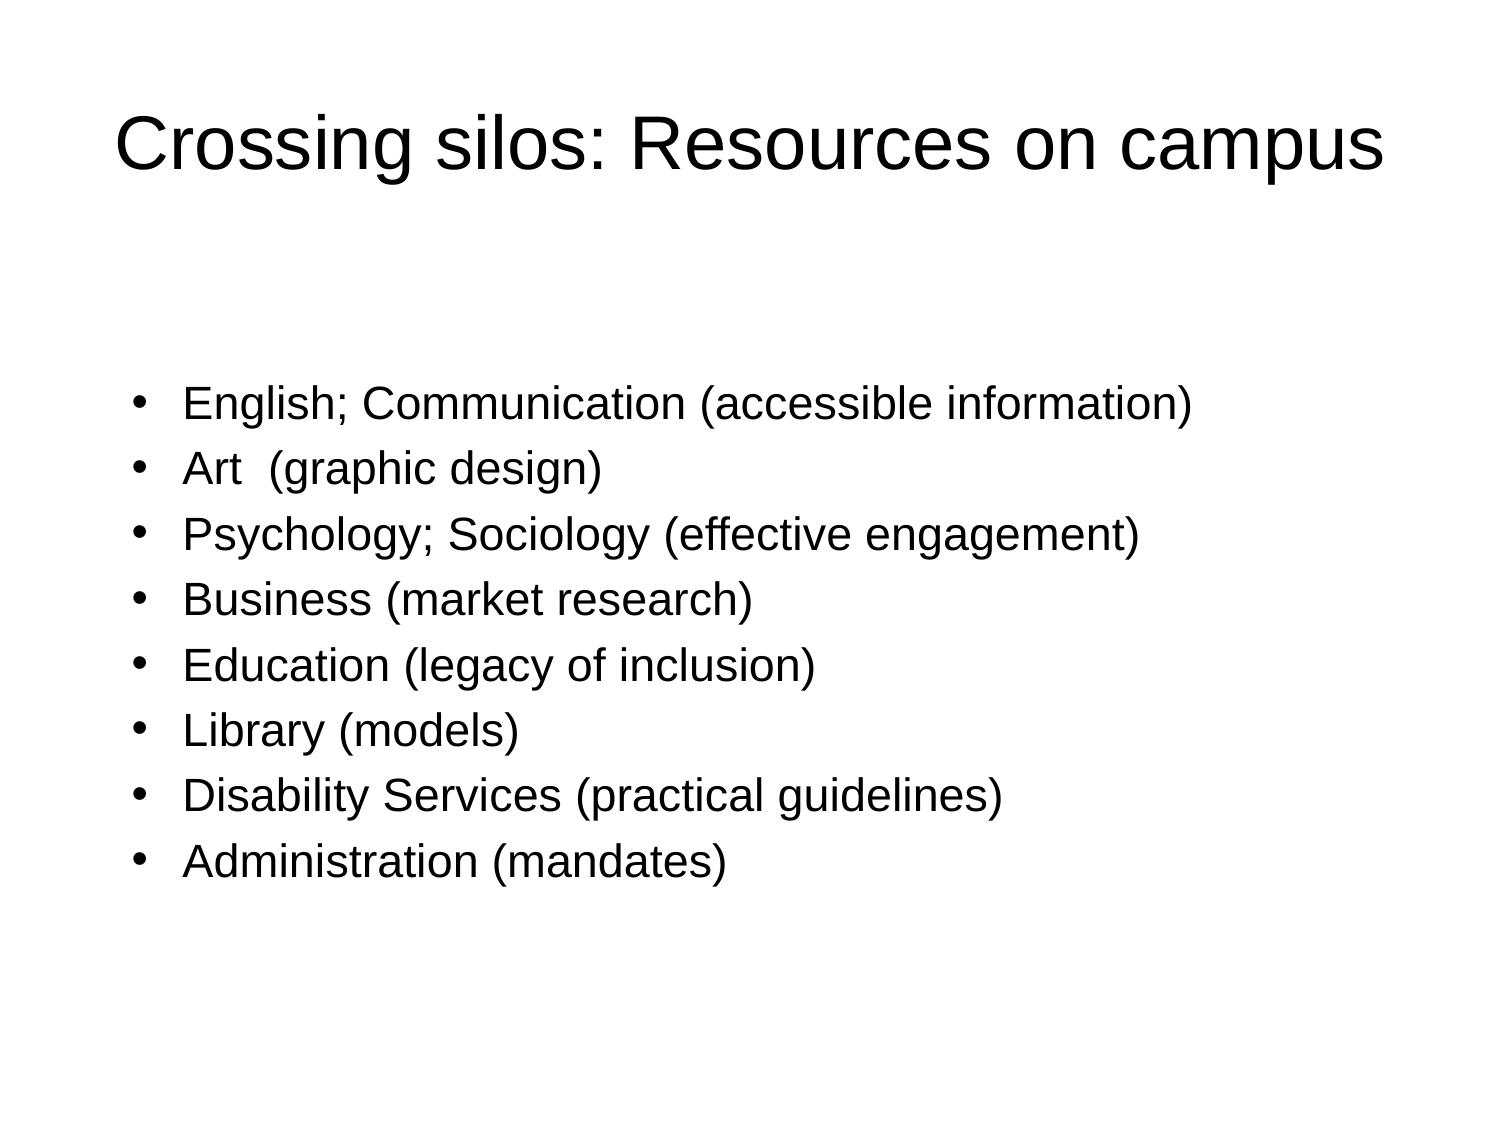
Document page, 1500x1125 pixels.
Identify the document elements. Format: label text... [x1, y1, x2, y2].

title Crossing silos: Resources on campus [75, 45, 1425, 233]
list English; Communication (accessible information) Art (graphic design) Psychology; Sociology (effective engagement) Business (market research) Education (legacy of inclusion) Library (models) Disability Services (practical guidelines) Administration (mandates) [116, 365, 1397, 901]
